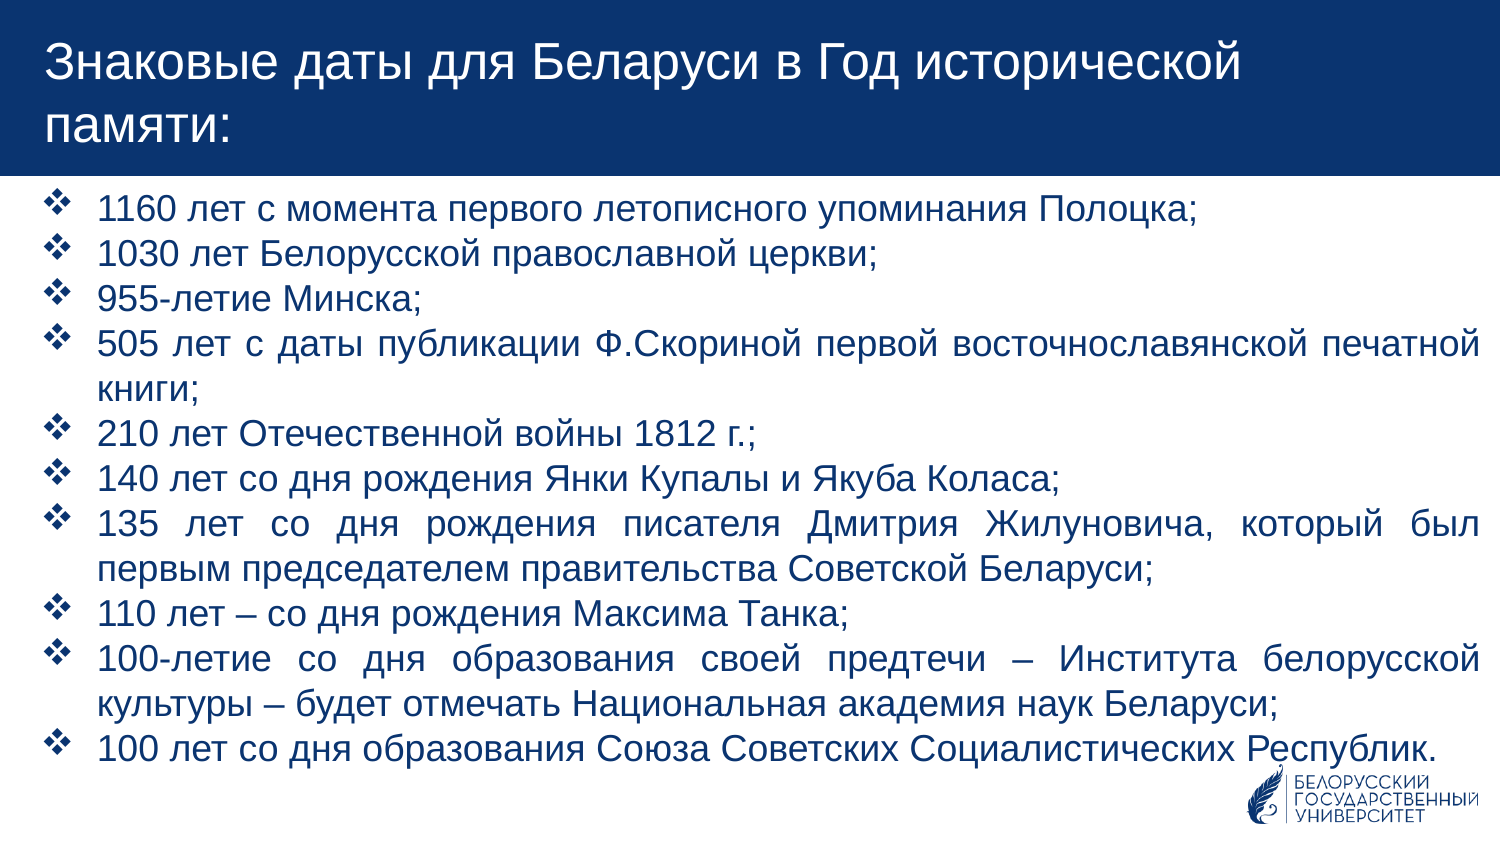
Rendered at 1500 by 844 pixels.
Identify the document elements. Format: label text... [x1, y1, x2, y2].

text_box 1160 лет с момента первого летописного упоминания Полоцка; 1030 лет Белорусской православной церкви; 955-летие Минска; 505 лет с даты публикации Ф.Скориной первой восточнославянской печатной книги; 210 лет Отечественной войны 1812 г.; 140 лет со дня рождения Янки Купалы и Якуба Коласа; 135 лет со дня рождения писателя Дмитрия Жилуновича, который был первым председателем правительства Советской Беларуси; 110 лет – со дня рождения Максима Танка; 100-летие со дня образования своей предтечи – Института белорусской культуры – будет отмечать Национальная академия наук Беларуси; 100 лет со дня образования Союза Советских Социалистических Республик. [25, 176, 1497, 844]
text_box [29, 22, 1329, 113]
list Знаковые даты для Беларуси в Год исторической памяти: [29, 20, 1447, 157]
